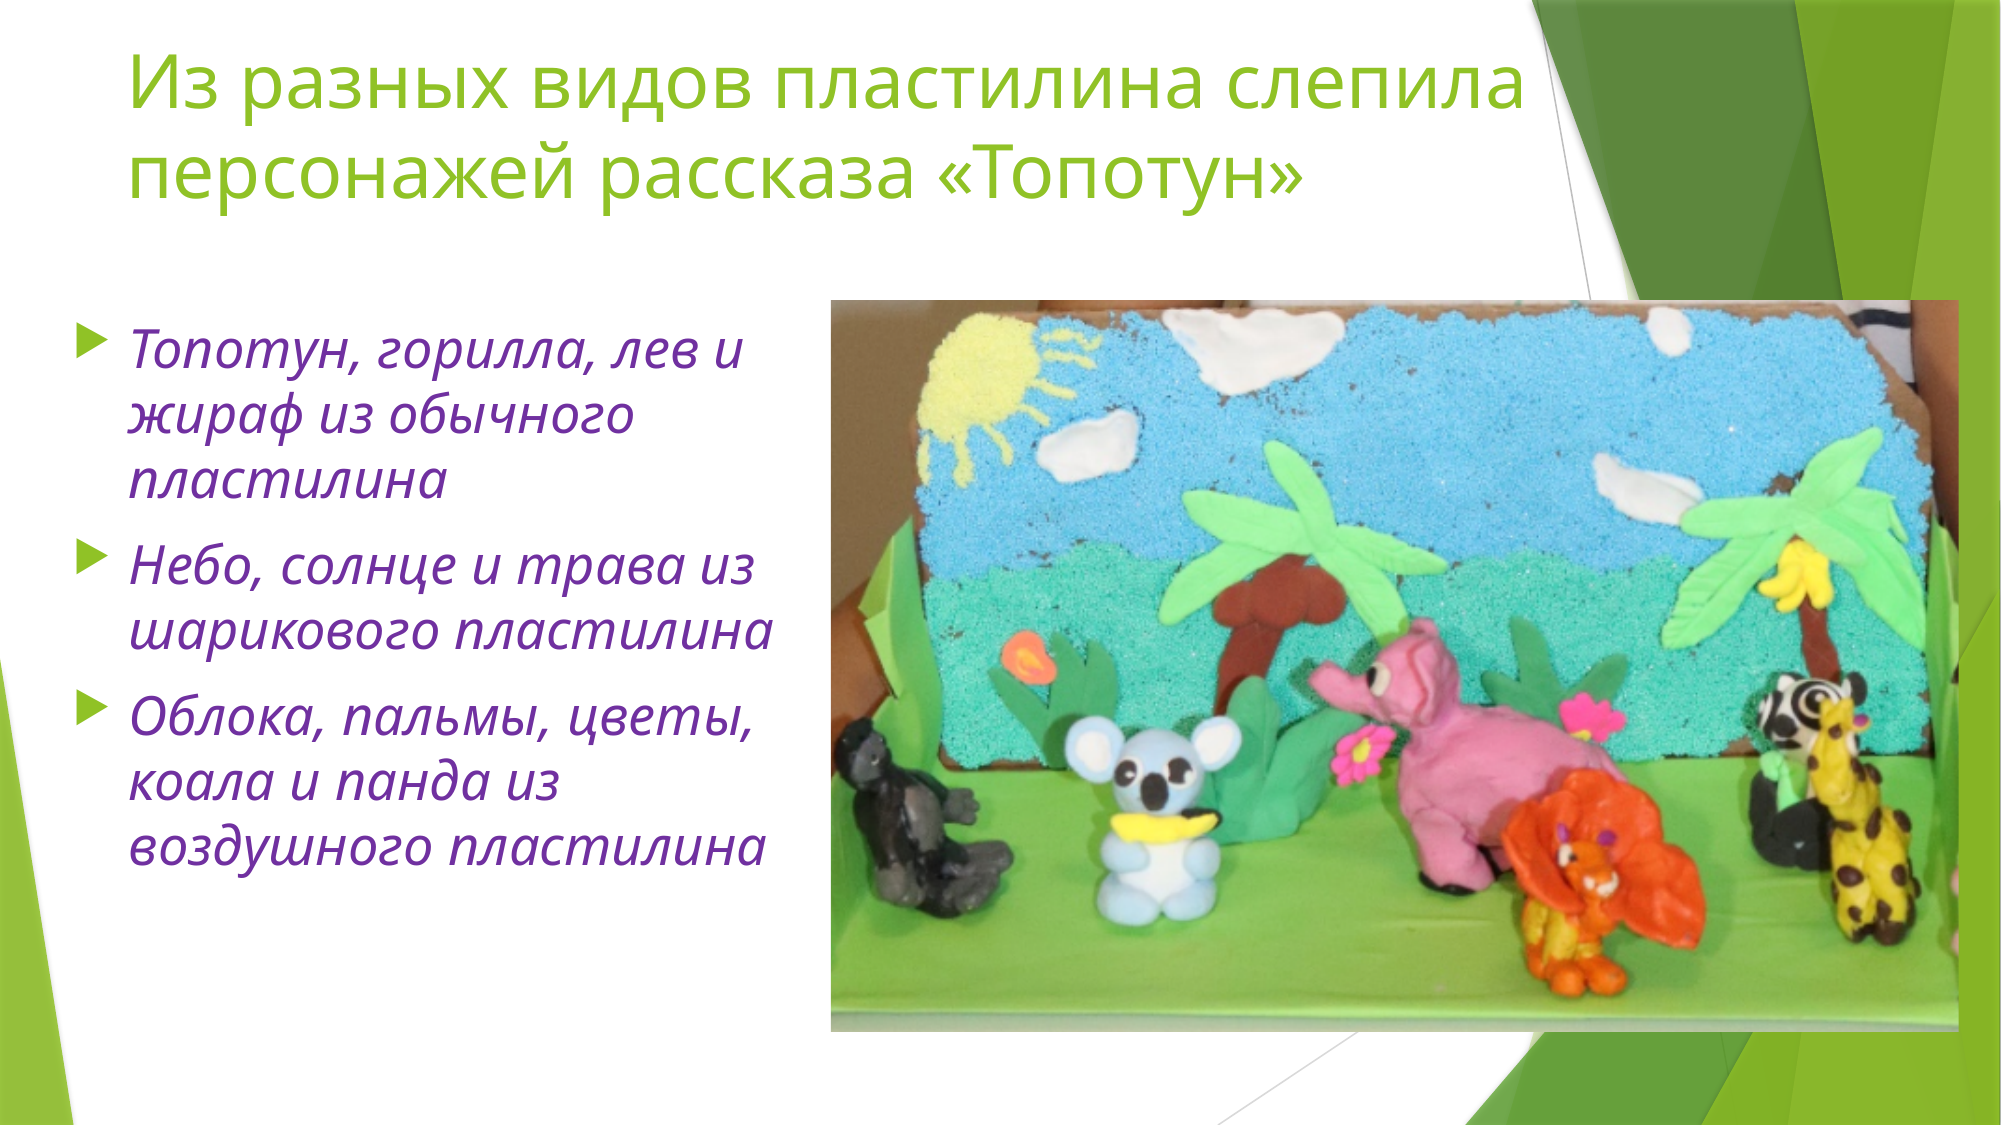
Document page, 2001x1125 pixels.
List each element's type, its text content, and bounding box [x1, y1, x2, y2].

title Из разных видов пластилина слепила персонажей рассказа «Топотун» [111, 26, 1710, 243]
list Топотун, горилла, лев и жираф из обычного пластилина Небо, солнце и трава из шарикового пластилина Облока, пальмы, цветы, коала и панда из воздушного пластилина [57, 134, 874, 1028]
picture [830, 101, 1959, 1125]
